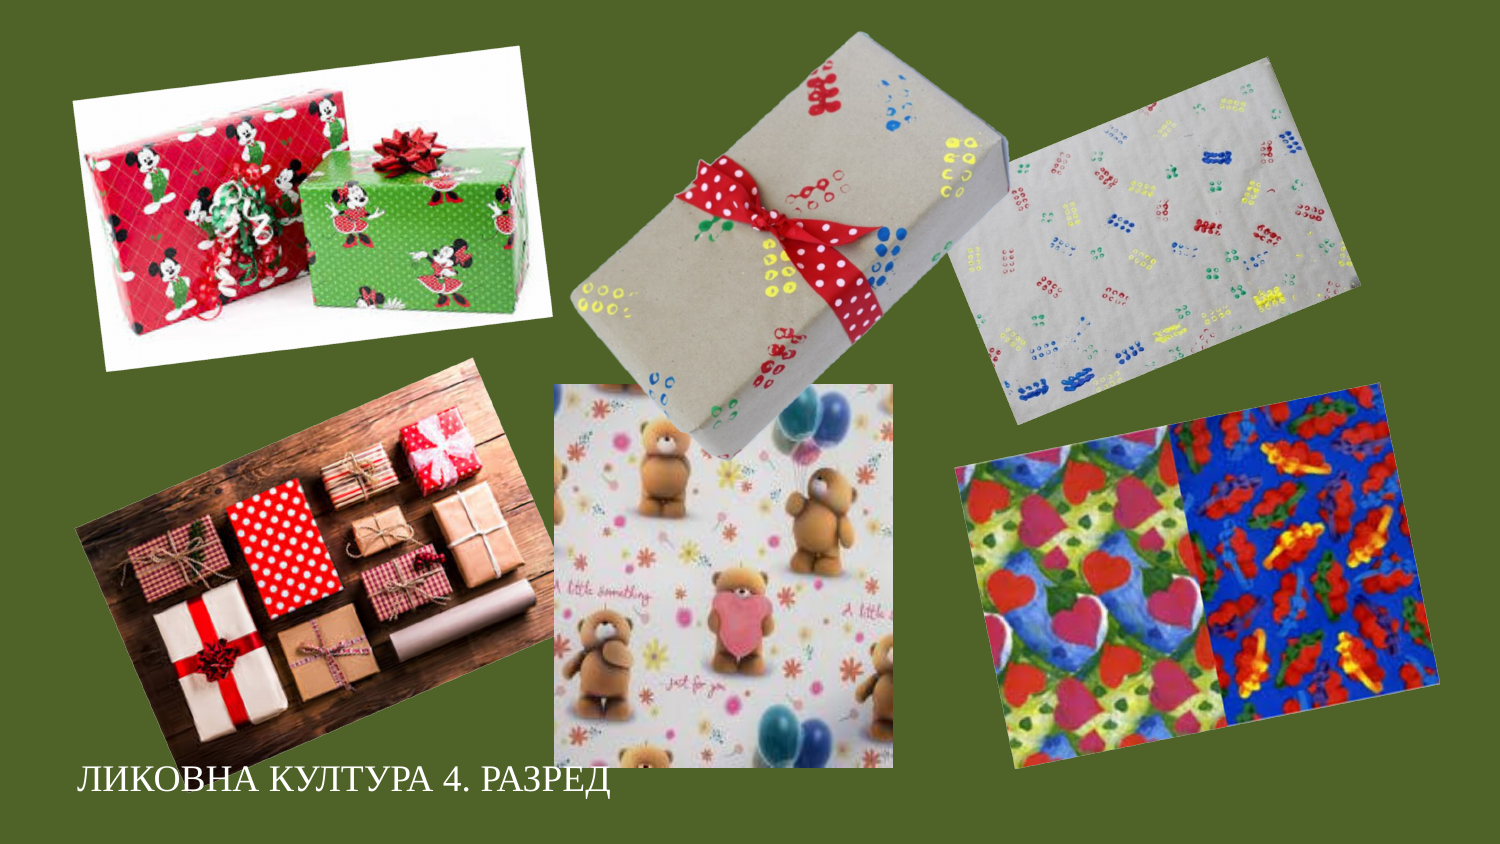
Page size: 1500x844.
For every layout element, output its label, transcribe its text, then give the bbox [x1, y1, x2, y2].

text_box ЛИКОВНА КУЛТУРА 4. РАЗРЕД [62, 746, 663, 807]
picture [73, 46, 552, 371]
picture [76, 1, 1439, 768]
